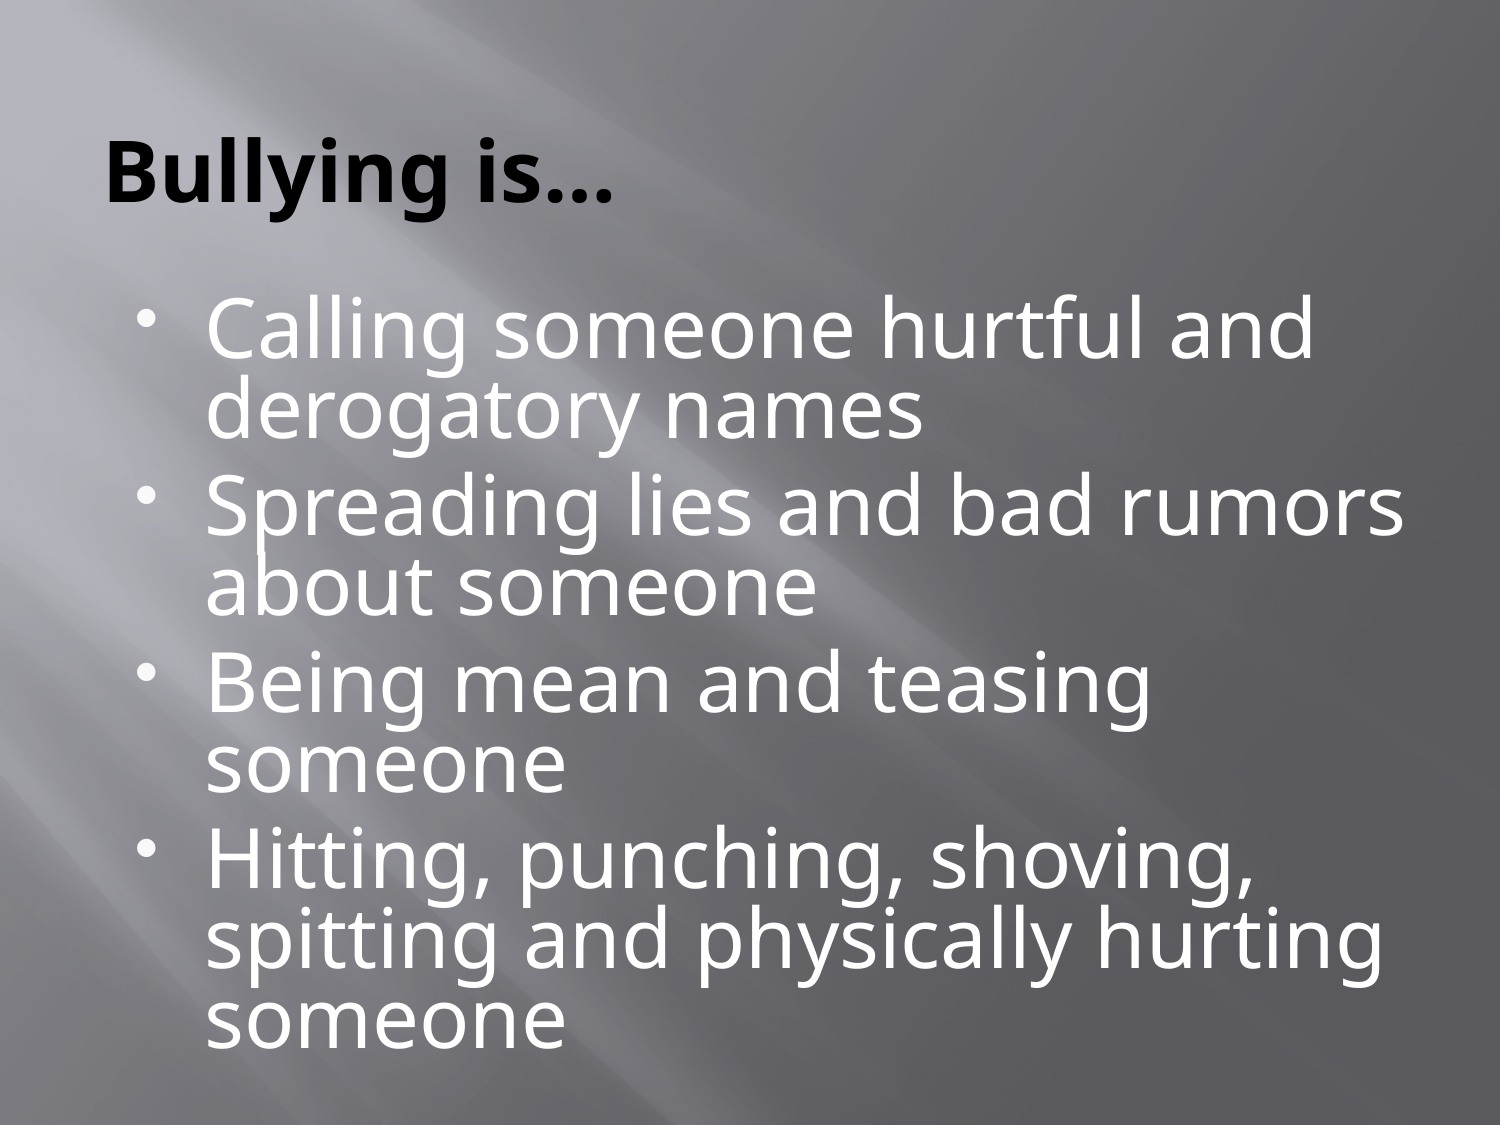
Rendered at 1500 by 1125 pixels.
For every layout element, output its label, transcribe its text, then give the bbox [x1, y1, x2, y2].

list Calling someone hurtful and derogatory names Spreading lies and bad rumors about someone Being mean and teasing someone Hitting, punching, shoving, spitting and physically hurting someone [99, 287, 1451, 1031]
title Bullying is… [87, 75, 1438, 263]
